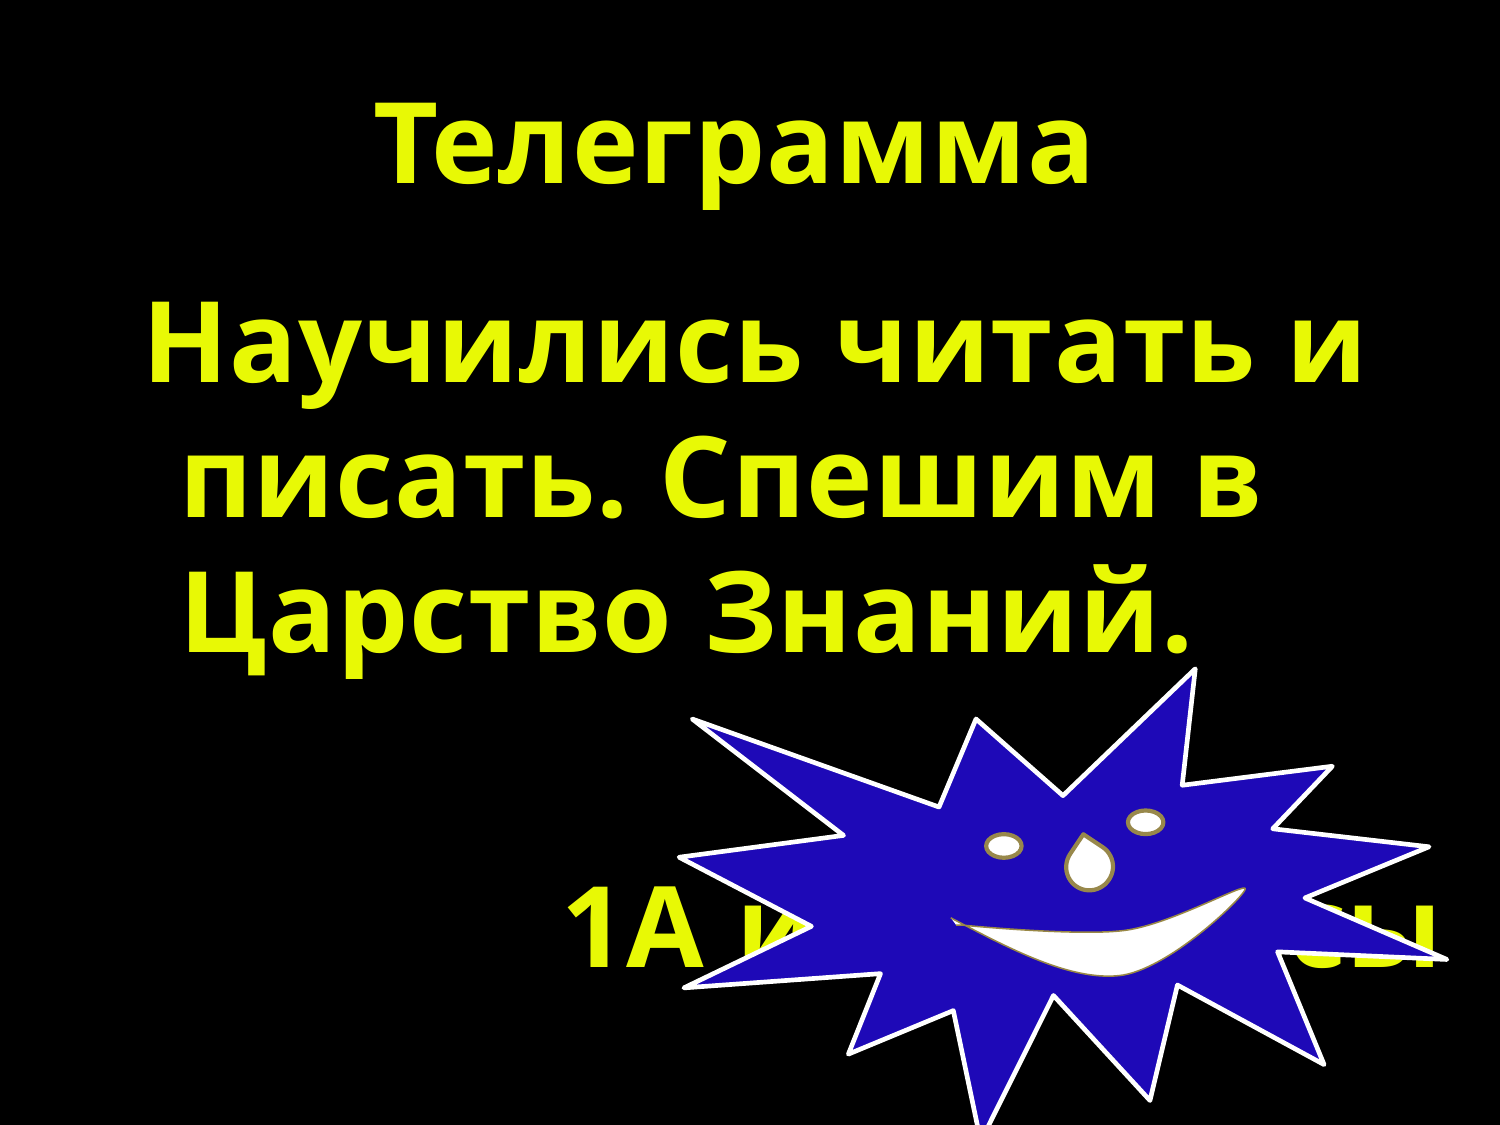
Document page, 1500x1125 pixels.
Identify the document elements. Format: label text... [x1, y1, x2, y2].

text_box [1125, 808, 1166, 837]
title Телеграмма [75, 45, 1425, 233]
list Научились читать и писать. Спешим в Царство Знаний. 1А и 1Б классы [75, 262, 1459, 1035]
text_box [950, 887, 1246, 977]
text_box [677, 666, 1449, 1125]
text_box [1064, 832, 1116, 893]
text_box [984, 832, 1024, 860]
